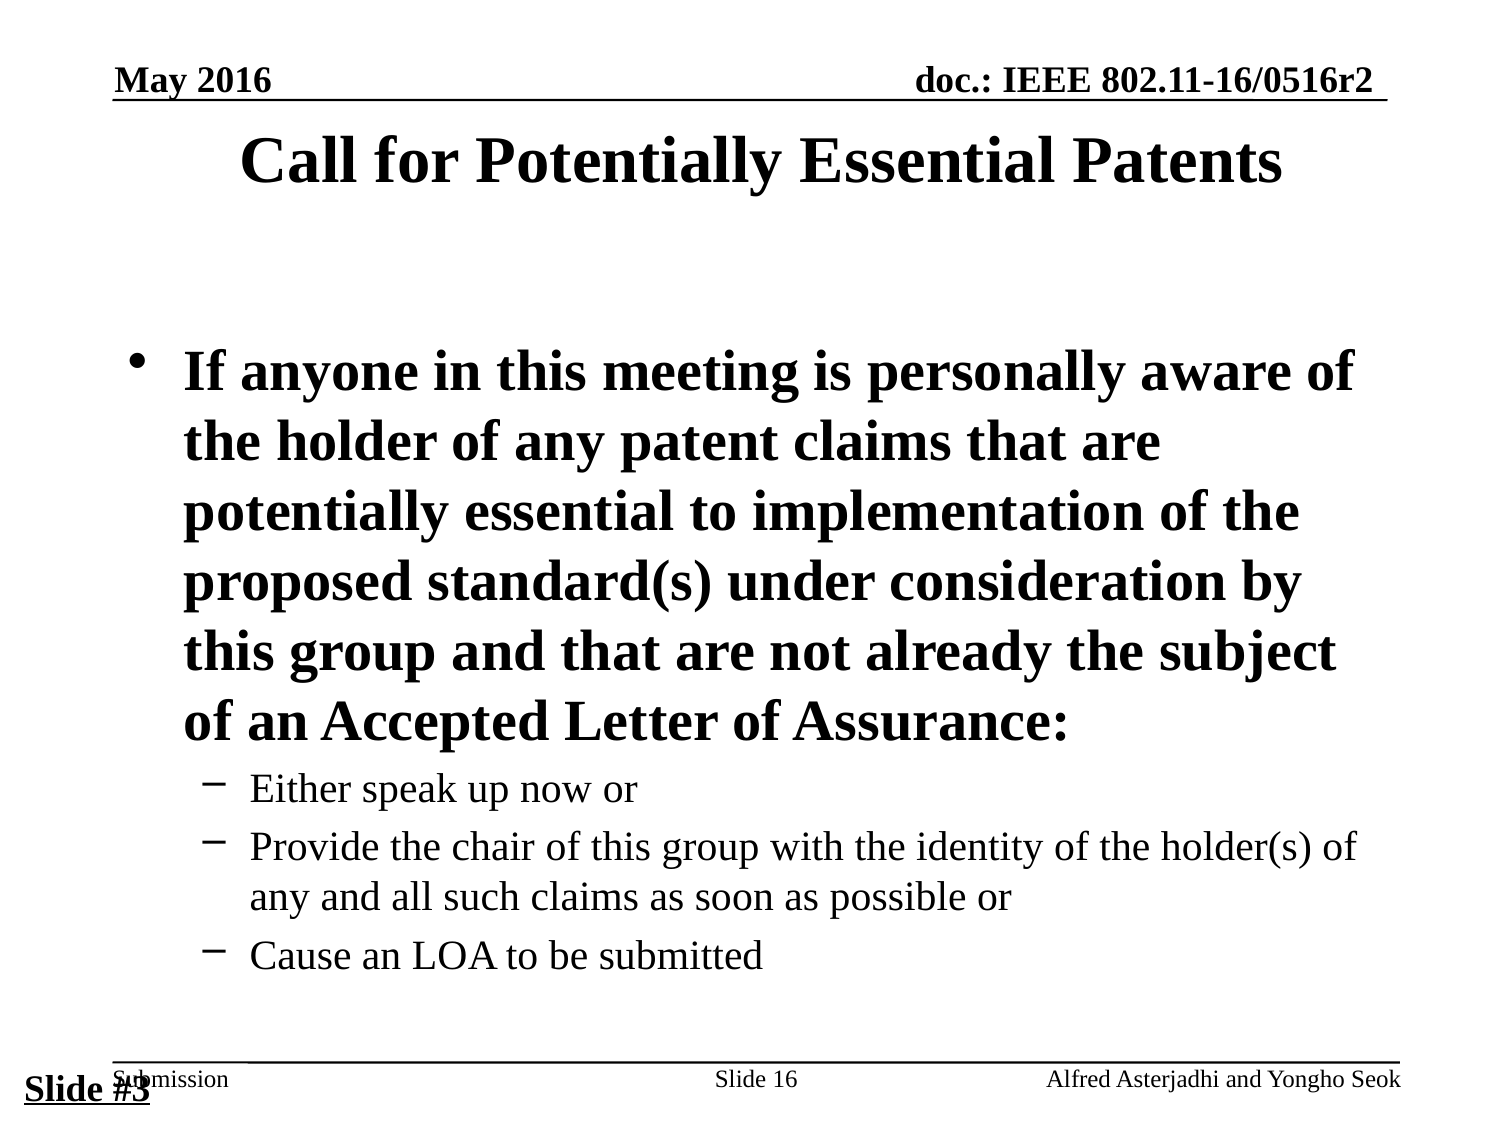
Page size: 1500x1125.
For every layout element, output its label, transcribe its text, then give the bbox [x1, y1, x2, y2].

list If anyone in this meeting is personally aware of the holder of any patent claims that are potentially essential to implementation of the proposed standard(s) under consideration by this group and that are not already the subject of an Accepted Letter of Assurance: Either speak up now or Provide the chair of this group with the identity of the holder(s) of any and all such claims as soon as possible or Cause an LOA to be submitted [112, 324, 1388, 1001]
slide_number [114, 54, 274, 101]
text_box Slide #3 [9, 1056, 166, 1116]
title Call for Potentially Essential Patents [49, 62, 1476, 251]
slide_number Slide 16 [712, 1061, 800, 1093]
footer Alfred Asterjadhi and Yongho Seok [1041, 1061, 1402, 1093]
